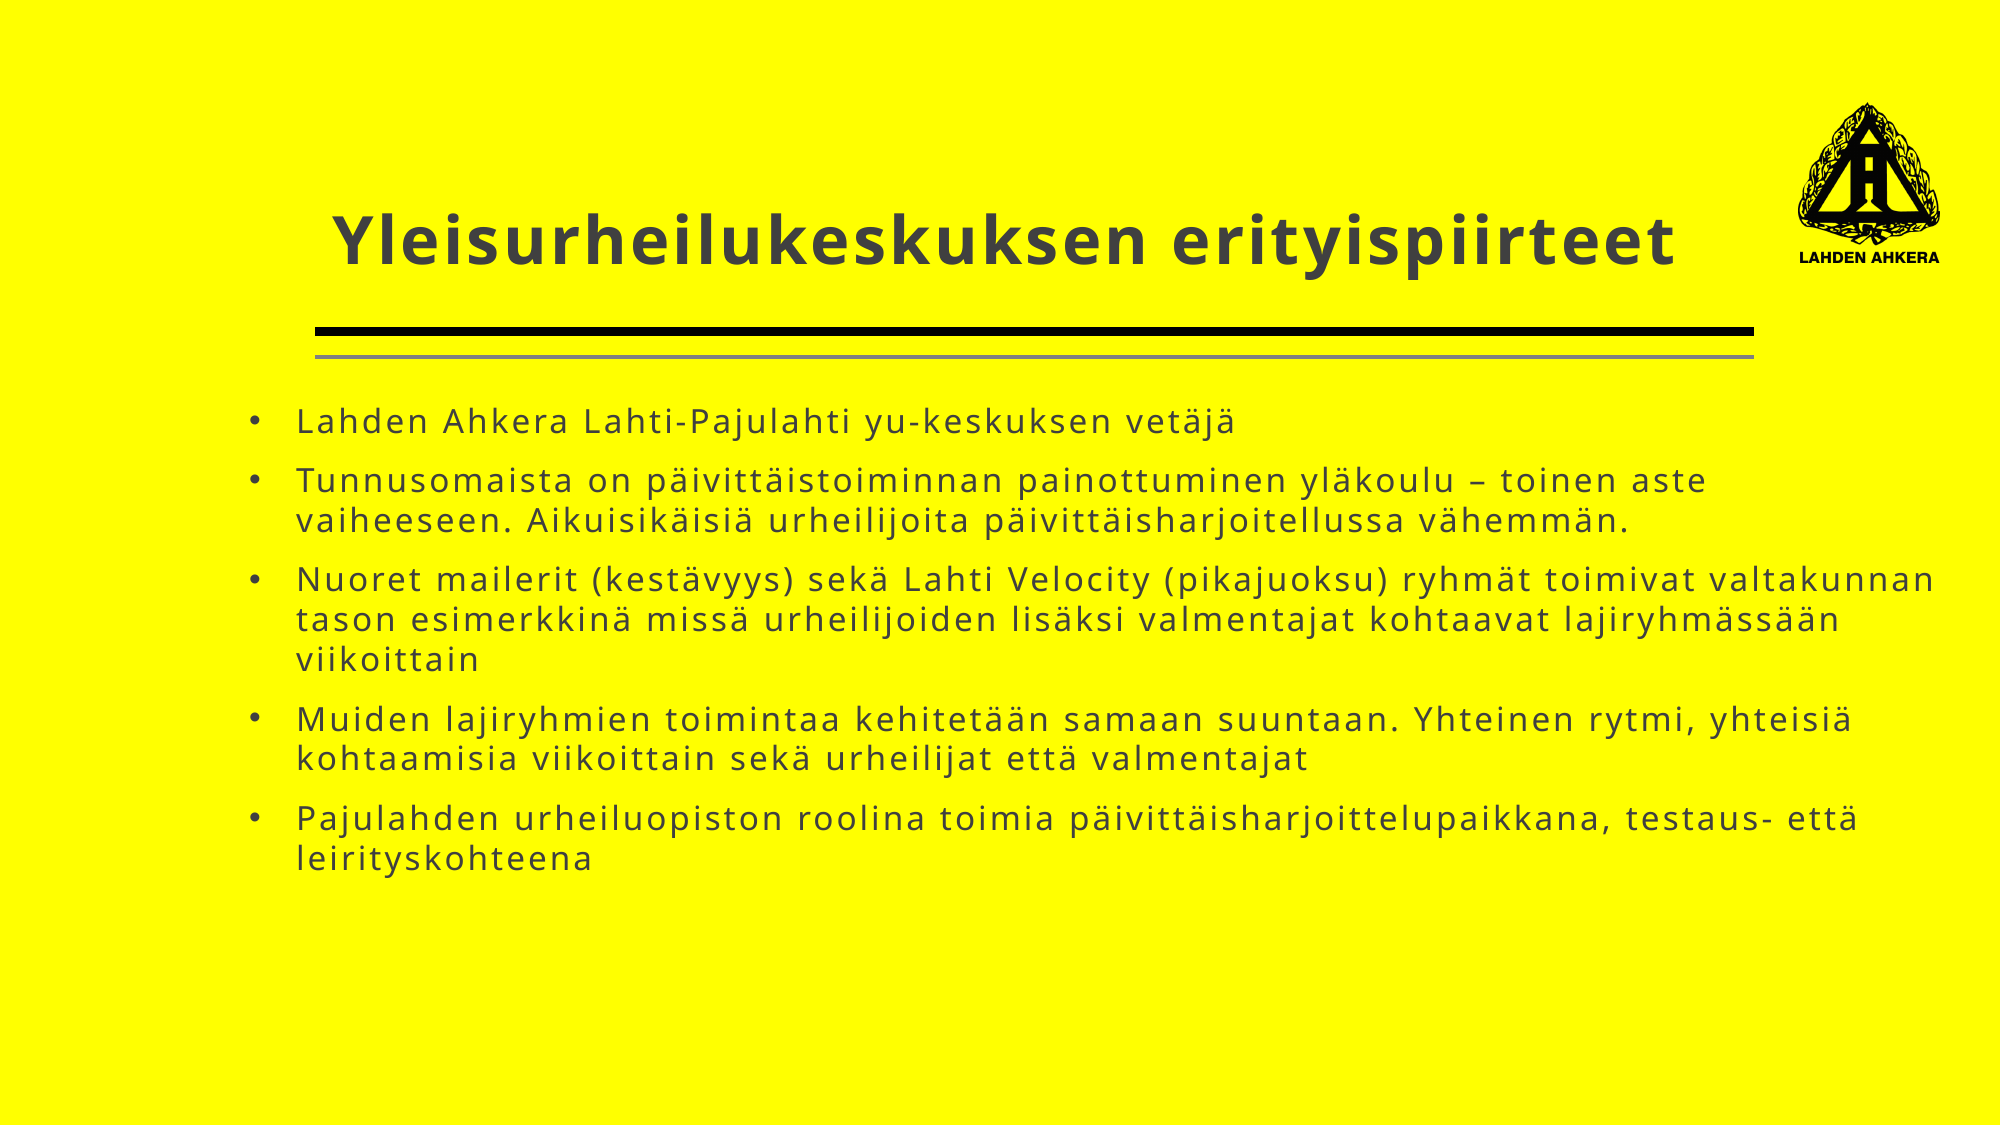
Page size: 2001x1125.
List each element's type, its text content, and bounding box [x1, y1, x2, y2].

picture [1798, 102, 1940, 263]
title Yleisurheilukeskuksen erityispiirteet [315, 72, 1754, 294]
list Lahden Ahkera Lahti-Pajulahti yu-keskuksen vetäjä Tunnusomaista on päivittäistoiminnan painottuminen yläkoulu – toinen aste vaiheeseen. Aikuisikäisiä urheilijoita päivittäisharjoitellussa vähemmän. Nuoret mailerit (kestävyys) sekä Lahti Velocity (pikajuoksu) ryhmät toimivat valtakunnan tason esimerkkinä missä urheilijoiden lisäksi valmentajat kohtaavat lajiryhmässään viikoittain Muiden lajiryhmien toimintaa kehitetään samaan suuntaan. Yhteinen rytmi, yhteisiä kohtaamisia viikoittain sekä urheilijat että valmentajat Pajulahden urheiluopiston roolina toimia päivittäisharjoittelupaikkana, testaus- että leirityskohteena [231, 382, 1962, 996]
